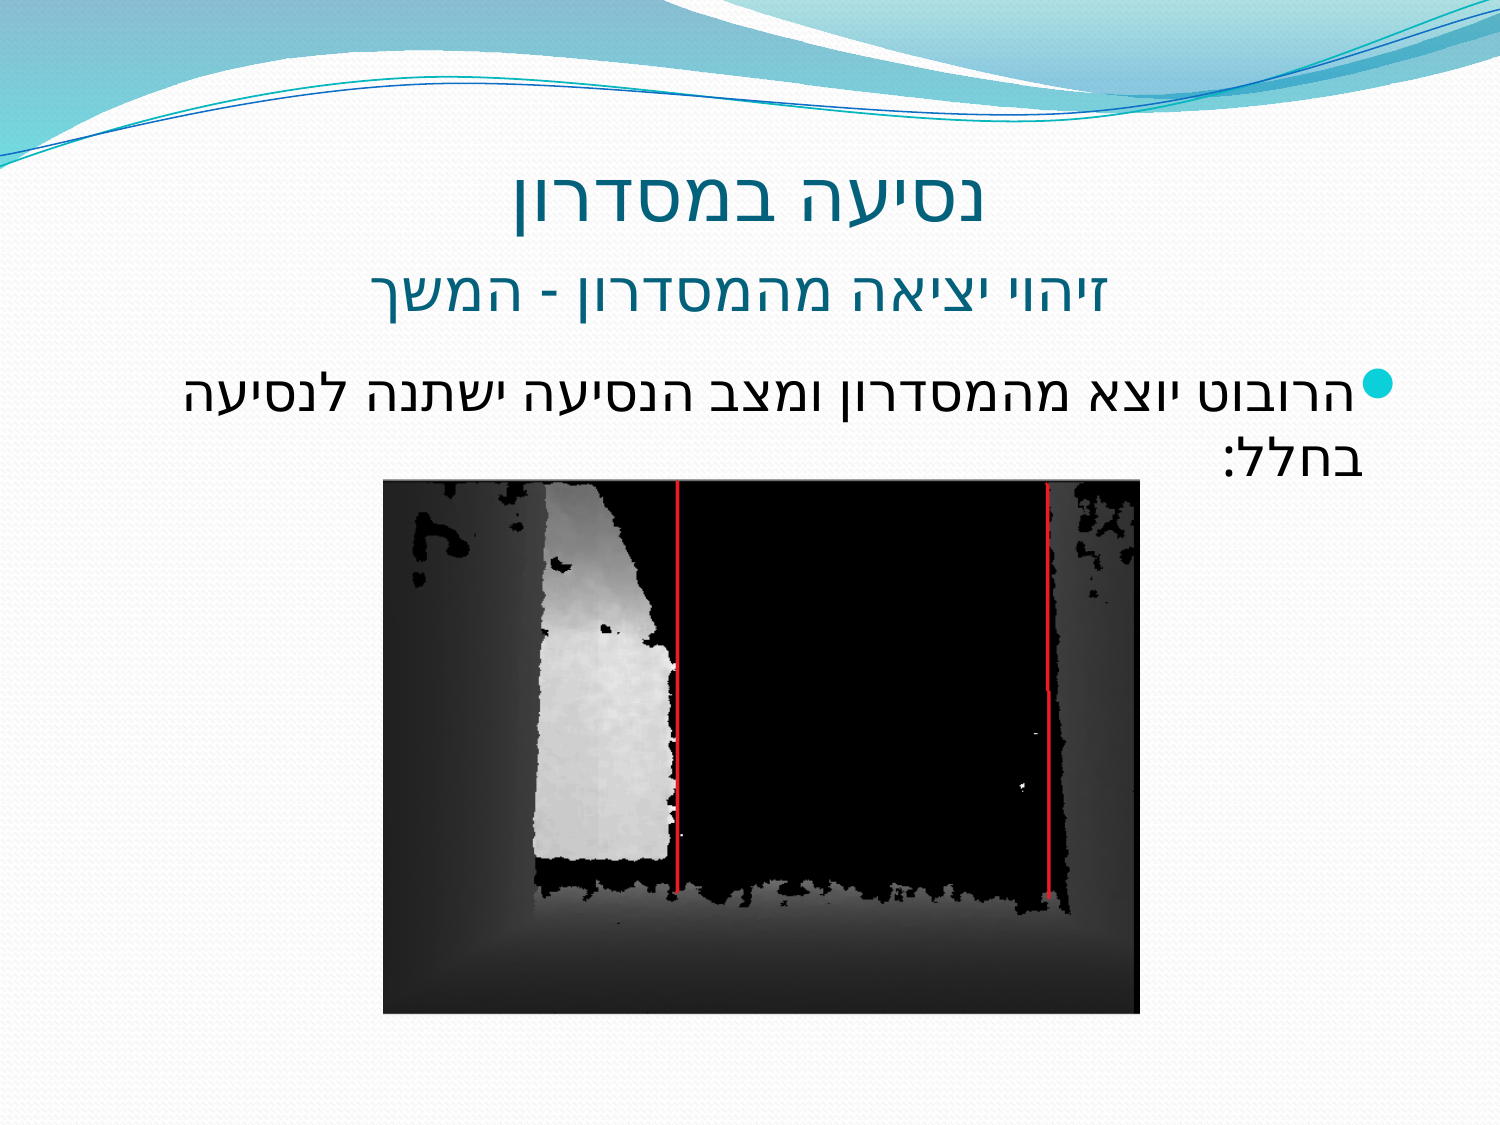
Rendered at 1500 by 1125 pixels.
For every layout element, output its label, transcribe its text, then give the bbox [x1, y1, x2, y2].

list הרובוט יוצא מהמסדרון ומצב הנסיעה ישתנה לנסיעה בחלל: [75, 350, 1425, 1071]
picture [383, 479, 1140, 1016]
title נסיעה במסדרון זיהוי יציאה מהמסדרון - המשך [75, 138, 1425, 327]
